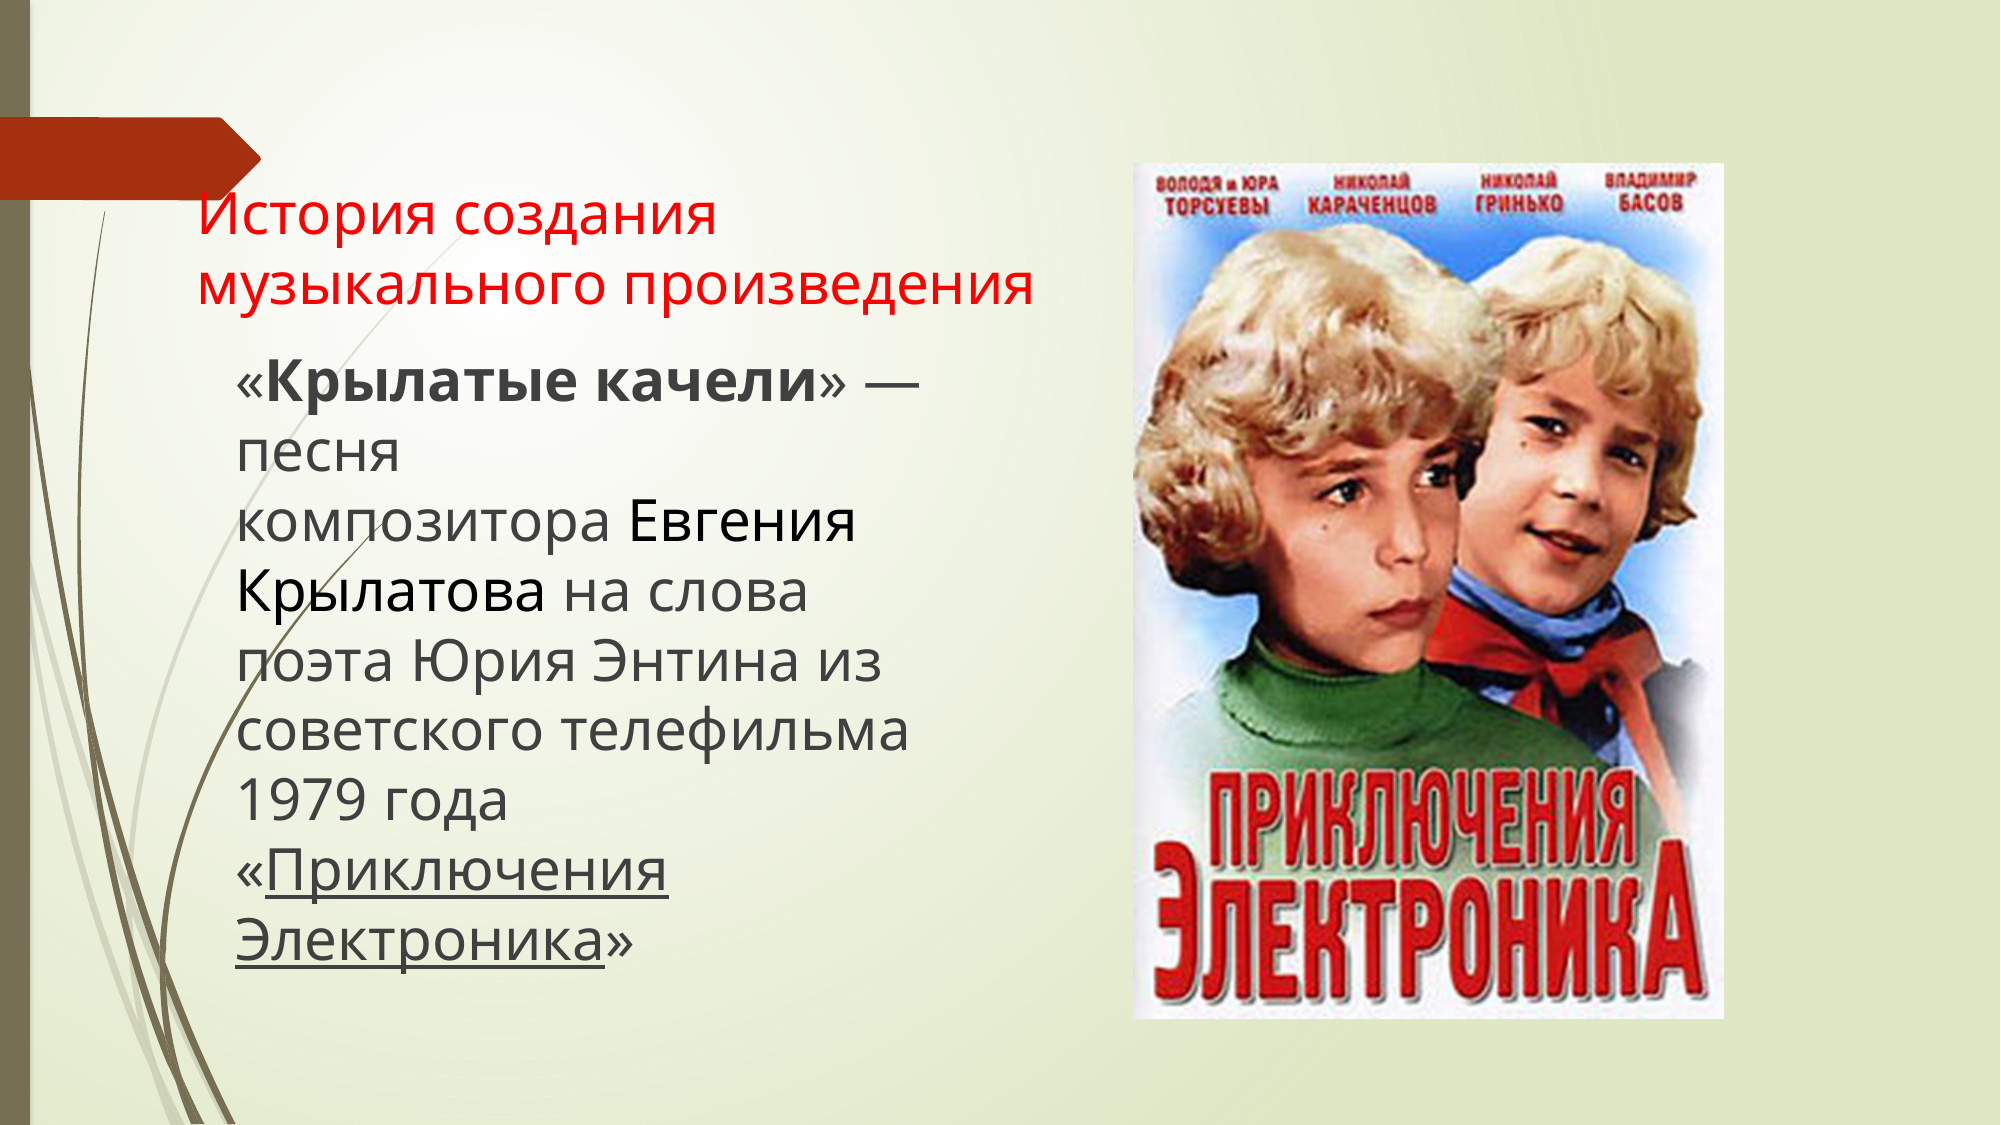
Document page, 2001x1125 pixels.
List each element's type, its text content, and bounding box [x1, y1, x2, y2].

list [1132, 163, 1724, 1020]
list «Крылатые качели» — песня композитора Евгения Крылатова на слова поэта Юрия Энтина из советского телефильма 1979 года «Приключения Электроника» [220, 335, 958, 1016]
title История создания музыкального произведения [181, 75, 1080, 324]
